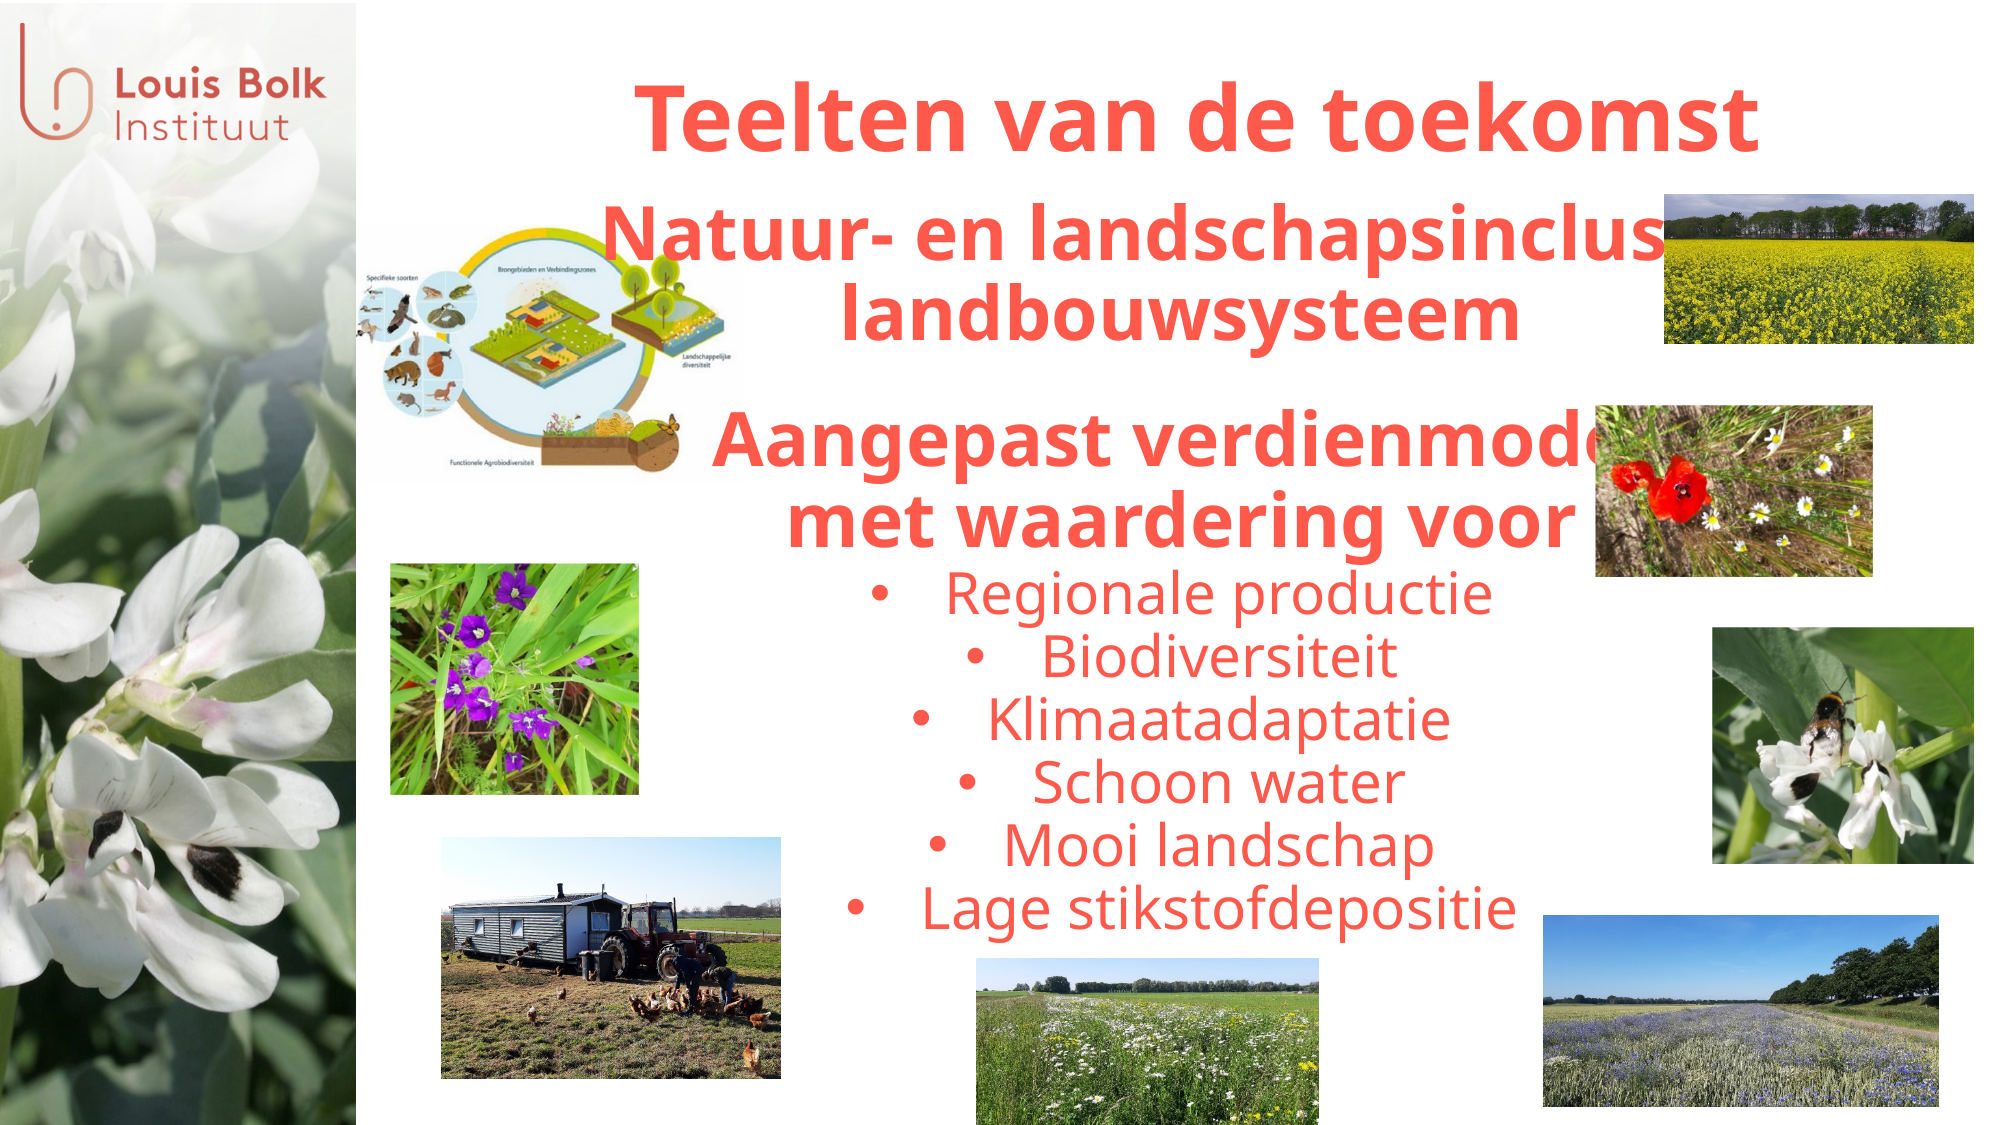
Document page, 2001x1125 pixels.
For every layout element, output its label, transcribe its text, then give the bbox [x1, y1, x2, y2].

text_box Natuur- en landschapsinclusief landbouwsysteem Aangepast verdienmodel met waardering voor Regionale productie Biodiversiteit Klimaatadaptatie Schoon water Mooi landschap Lage stikstofdepositie [491, 187, 1873, 319]
picture [976, 958, 1319, 1125]
picture [1664, 194, 1974, 344]
picture [1713, 615, 1974, 877]
text_box Teelten van de toekomst [507, 64, 1889, 194]
picture [1543, 915, 1939, 1107]
picture [441, 837, 781, 1079]
picture [1595, 405, 1873, 577]
picture [0, 3, 743, 1125]
picture [390, 563, 639, 795]
